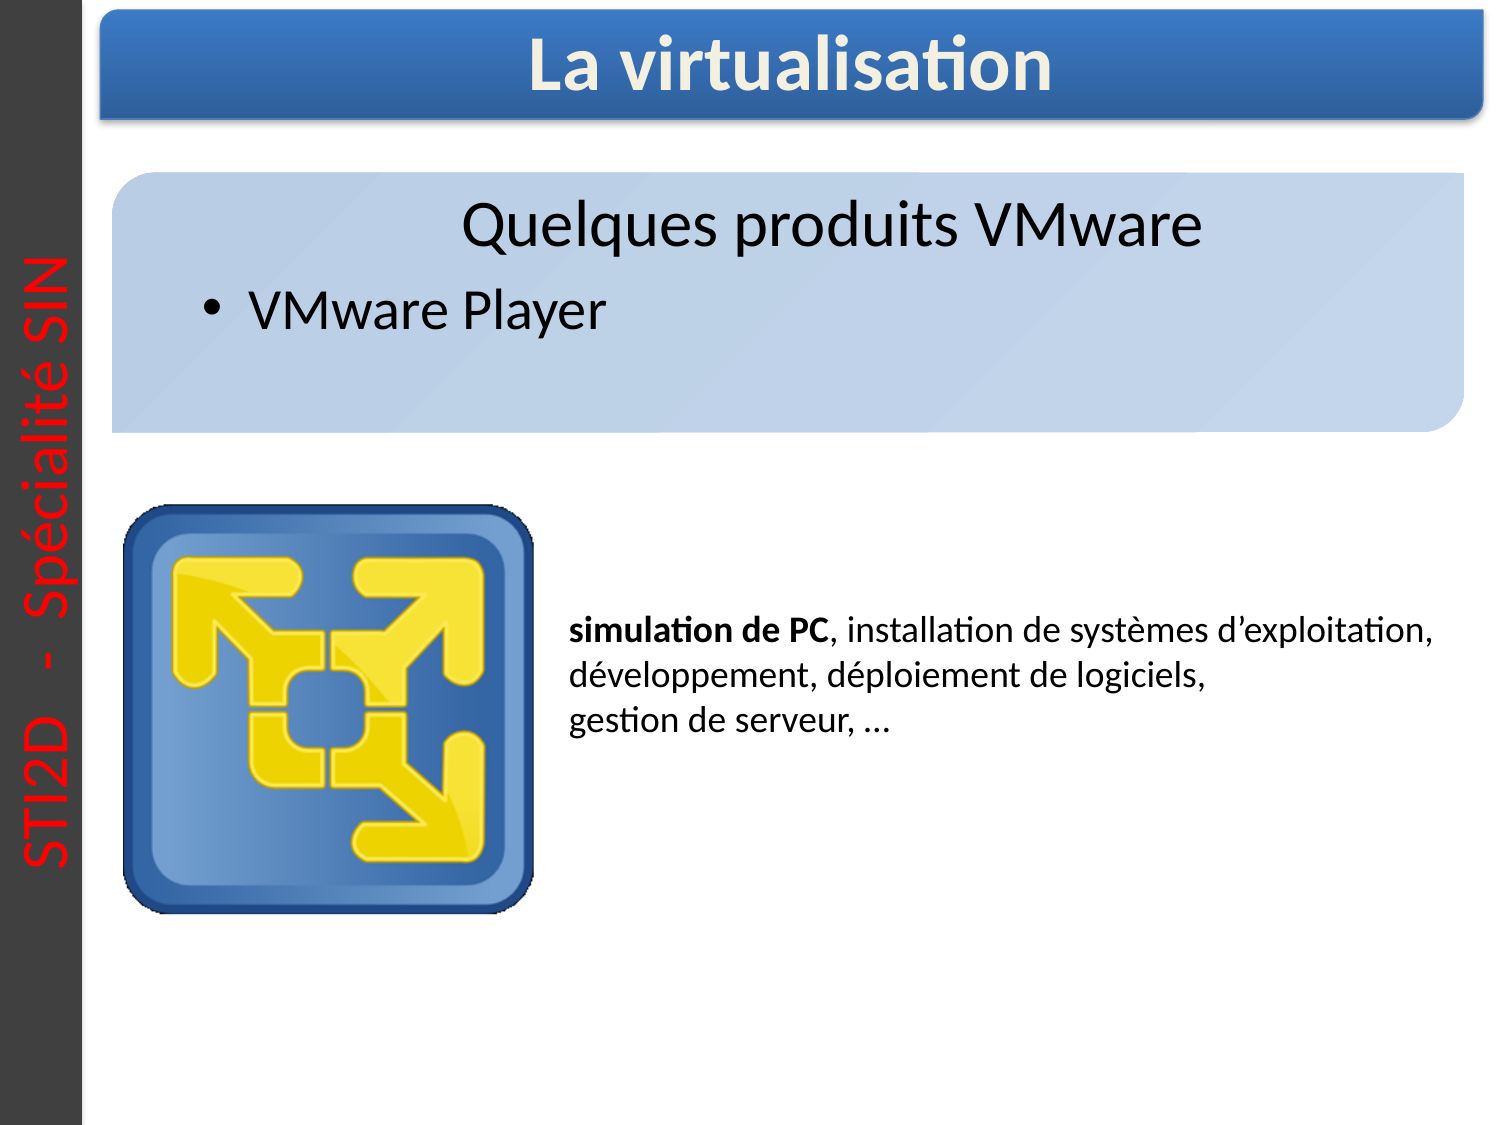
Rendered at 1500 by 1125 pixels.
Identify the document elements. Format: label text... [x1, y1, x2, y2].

picture [123, 503, 538, 918]
text_box Quelques produits VMware VMware Player [112, 172, 1500, 870]
text_box simulation de PC, installation de systèmes d’exploitation, développement, déploiement de logiciels, gestion de serveur, … [554, 597, 1458, 748]
text_box La virtualisation [99, 9, 1484, 120]
text_box STI2D - Spécialité SIN [0, 0, 82, 1125]
